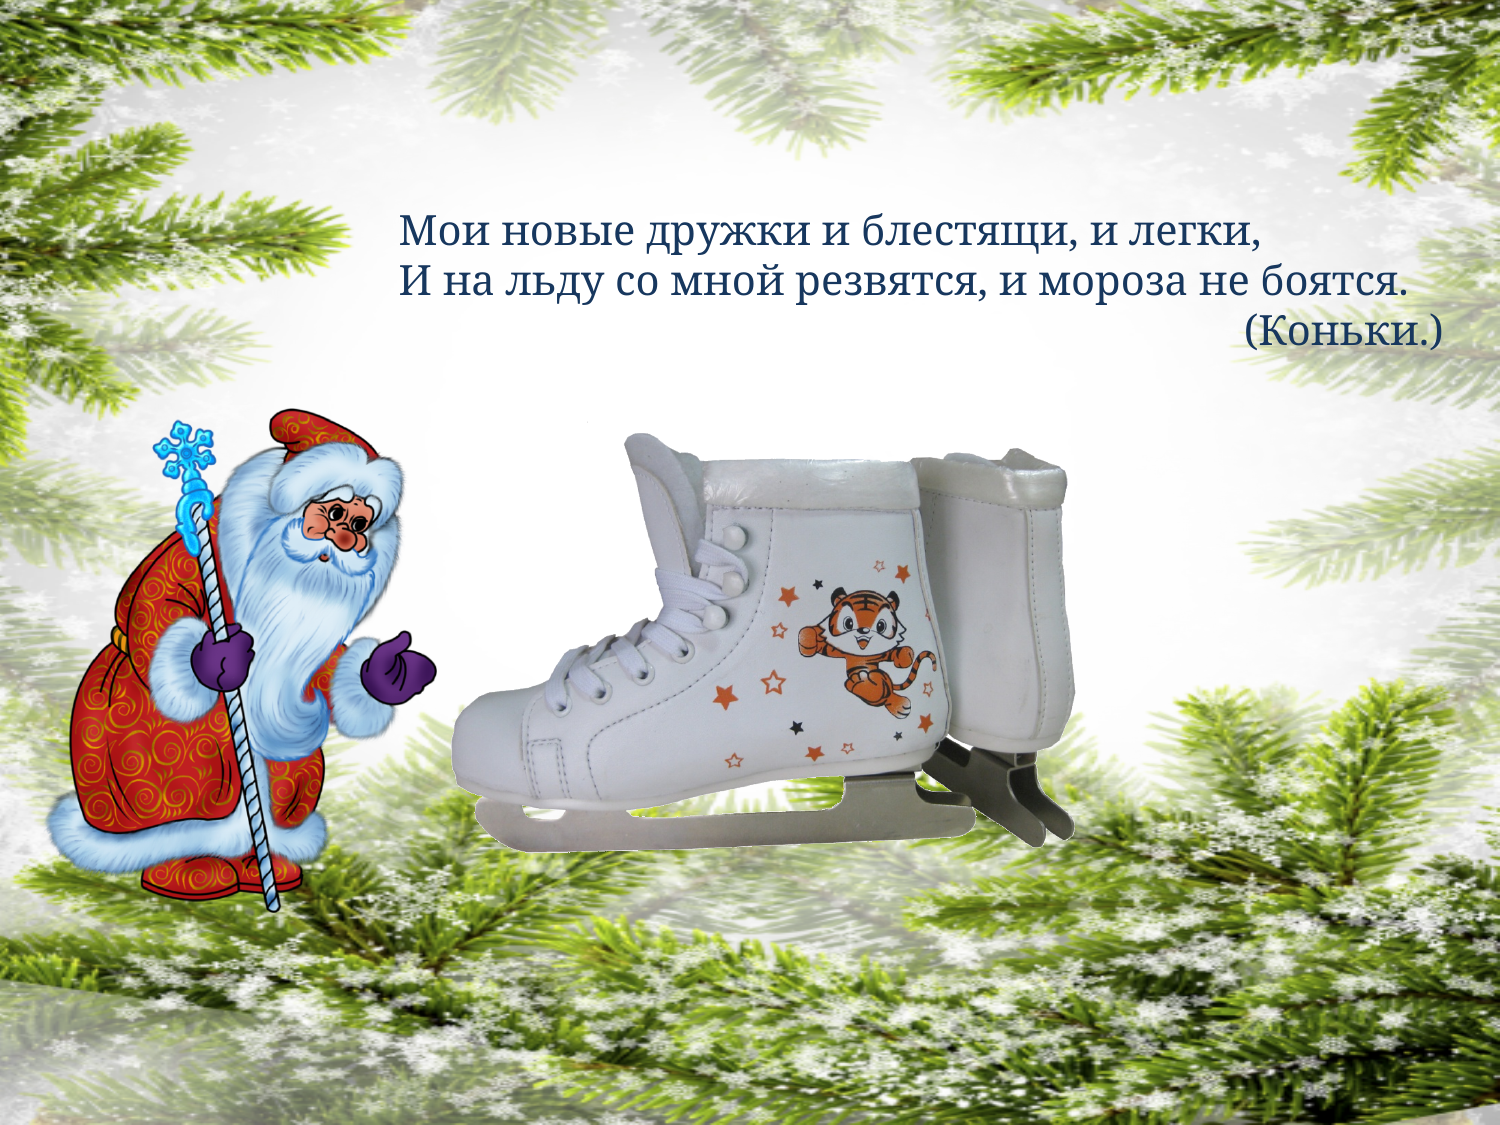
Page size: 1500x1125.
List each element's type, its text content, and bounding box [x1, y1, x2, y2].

text_box Мои новые дружки и блестящи, и легки, И на льду со мной резвятся, и мороза не боятся. (Коньки.) [383, 196, 1459, 407]
picture [0, 0, 1500, 1125]
